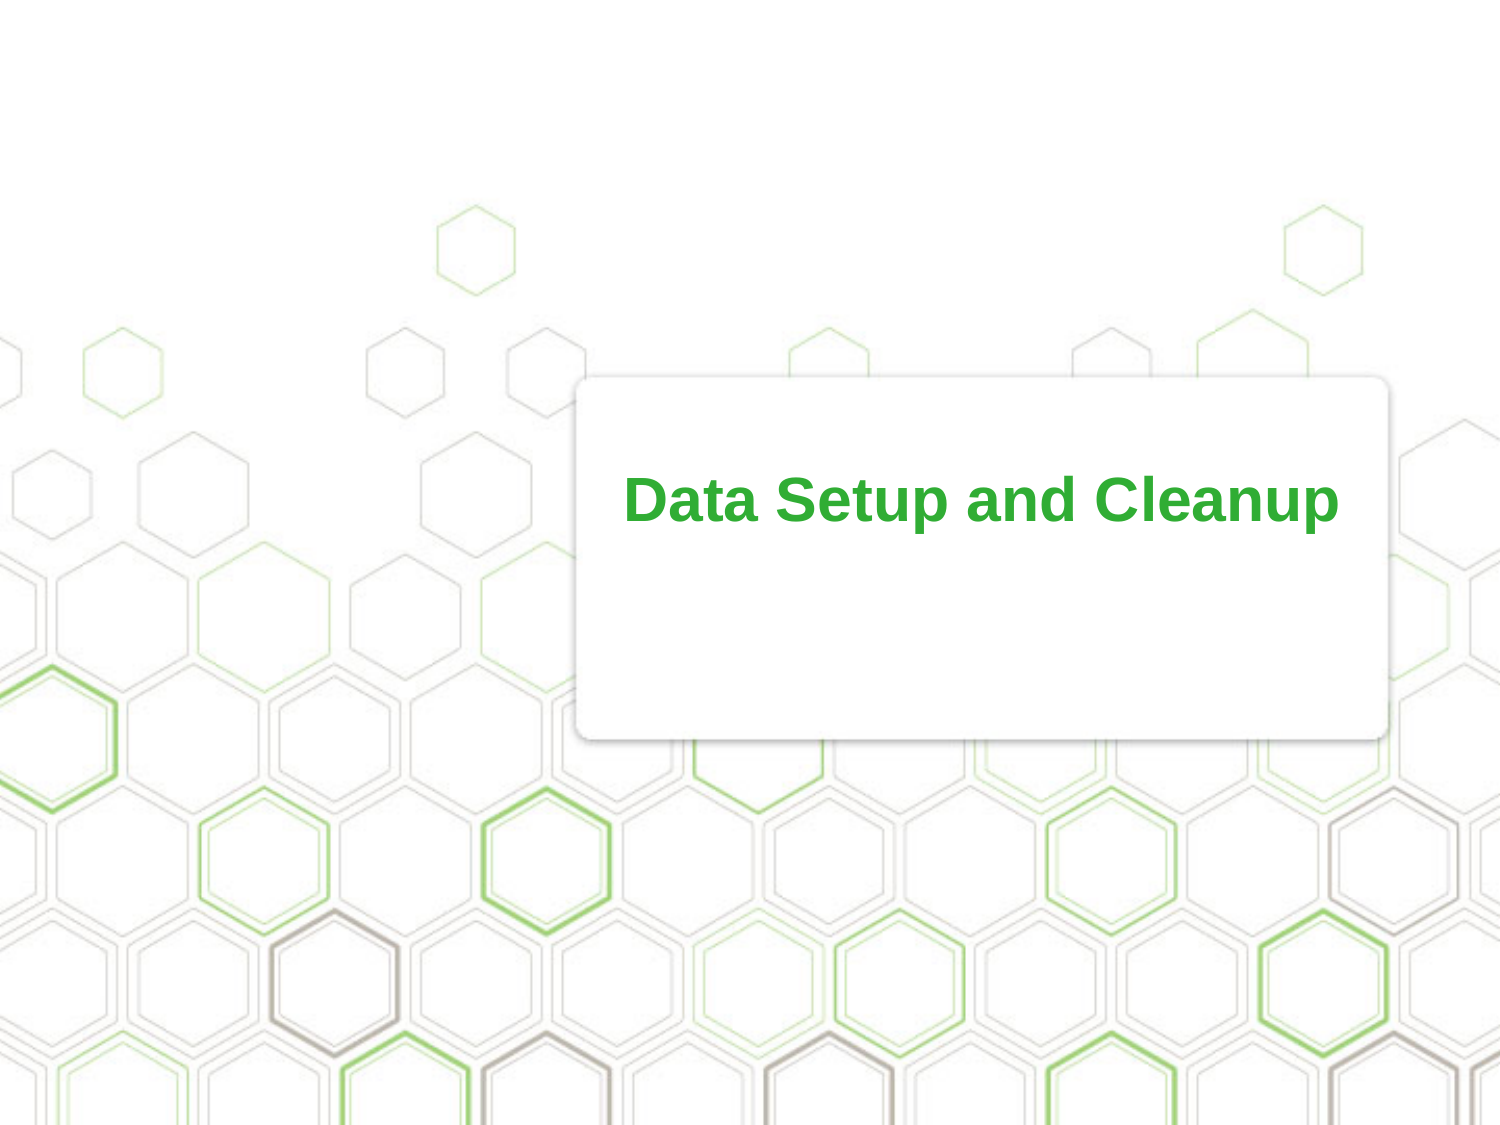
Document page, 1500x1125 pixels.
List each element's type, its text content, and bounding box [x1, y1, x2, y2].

picture [0, 0, 1500, 1125]
title Data Setup and Cleanup [608, 460, 1394, 648]
